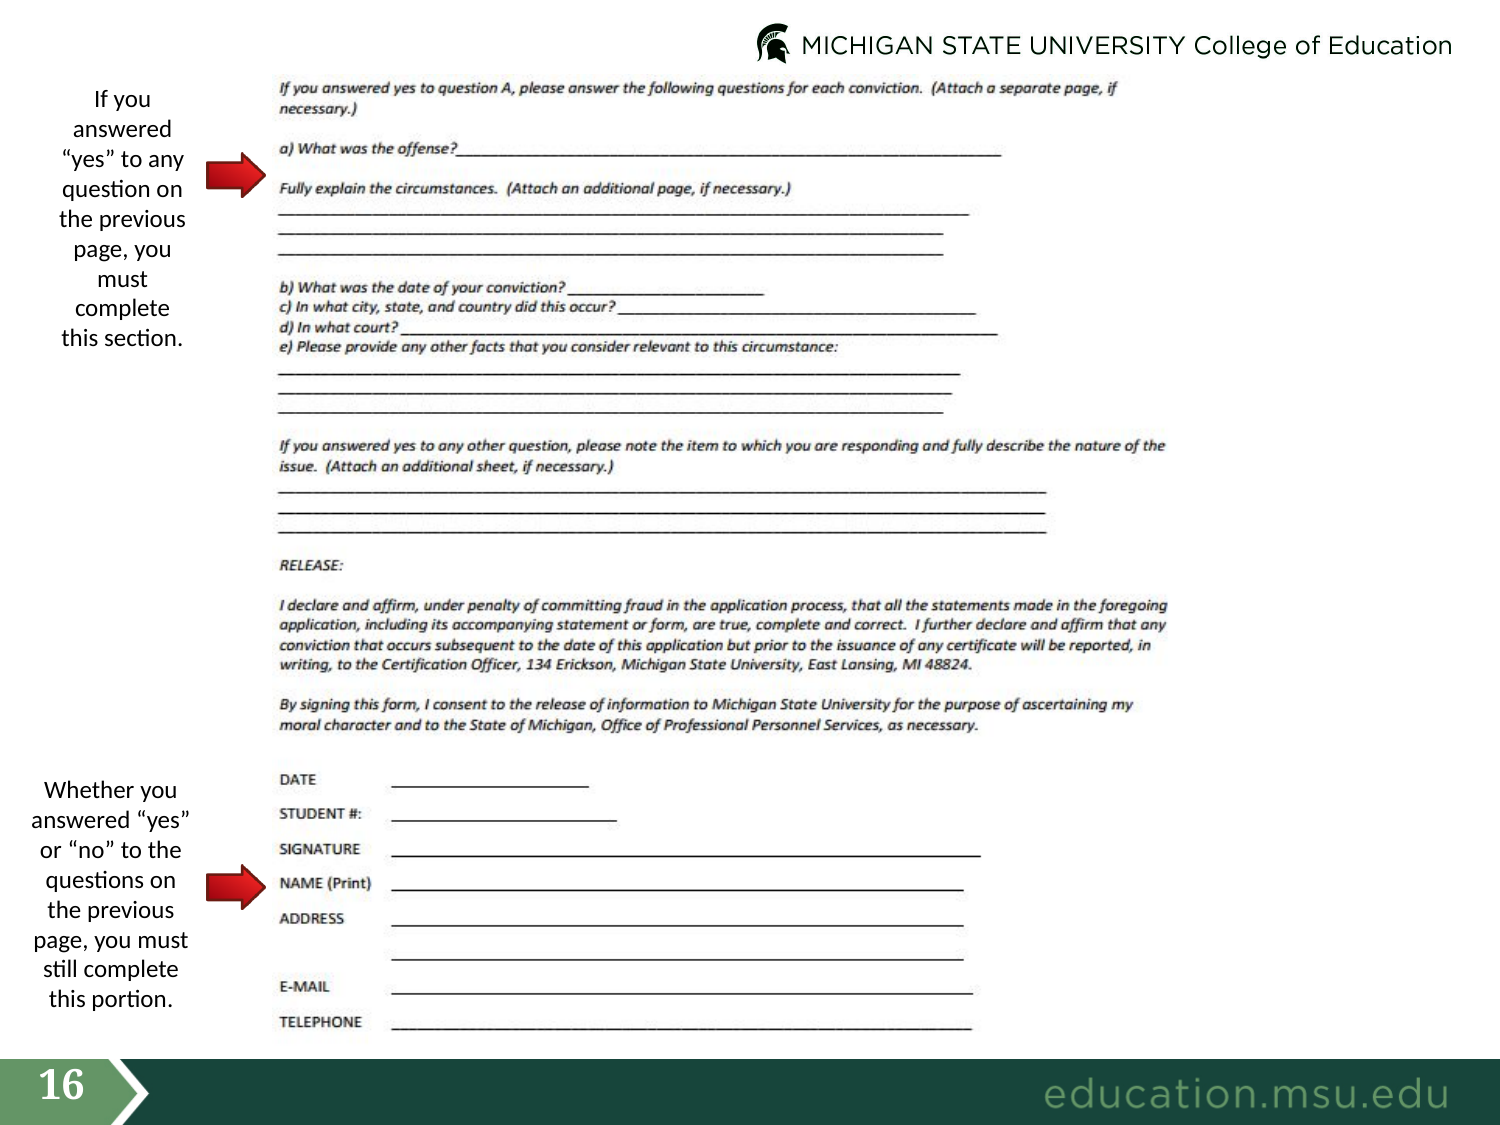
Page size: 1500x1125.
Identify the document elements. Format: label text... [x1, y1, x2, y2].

slide_number 16 [5, 1056, 100, 1117]
text_box Whether you answered “yes” or “no” to the questions on the previous page, you must still complete this portion. [15, 766, 207, 1021]
picture [206, 864, 267, 911]
picture [0, 1059, 1500, 1125]
picture [206, 152, 267, 198]
text_box If you answered “yes” to any question on the previous page, you must complete this section. [41, 75, 204, 360]
picture [272, 12, 1471, 1055]
